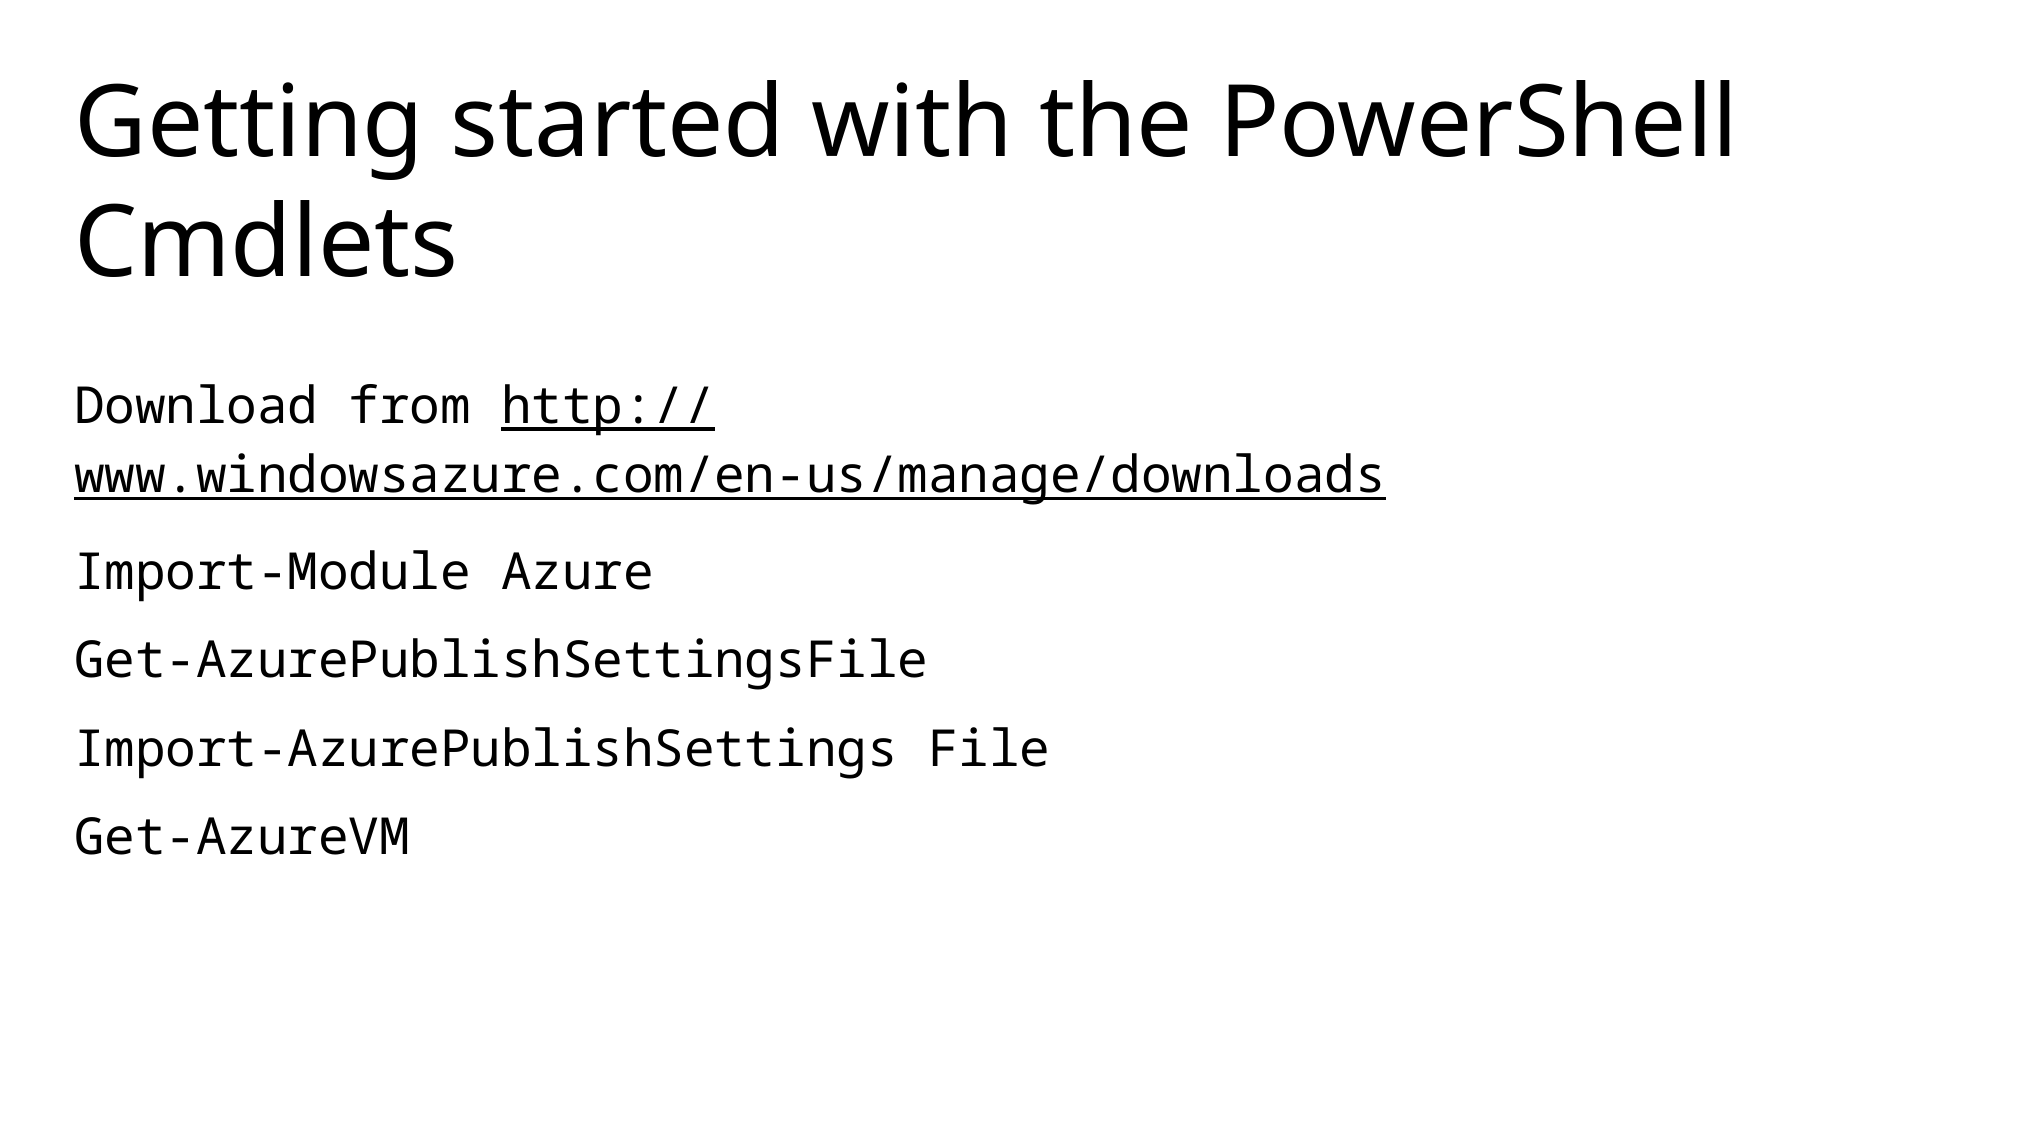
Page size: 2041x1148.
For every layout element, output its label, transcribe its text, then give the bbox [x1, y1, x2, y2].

title Getting started with the PowerShell Cmdlets [45, 48, 1996, 199]
list Download from http://www.windowsazure.com/en-us/manage/downloads Import-Module Azure Get-AzurePublishSettingsFile Import-AzurePublishSettings File Get-AzureVM [45, 348, 1996, 1099]
